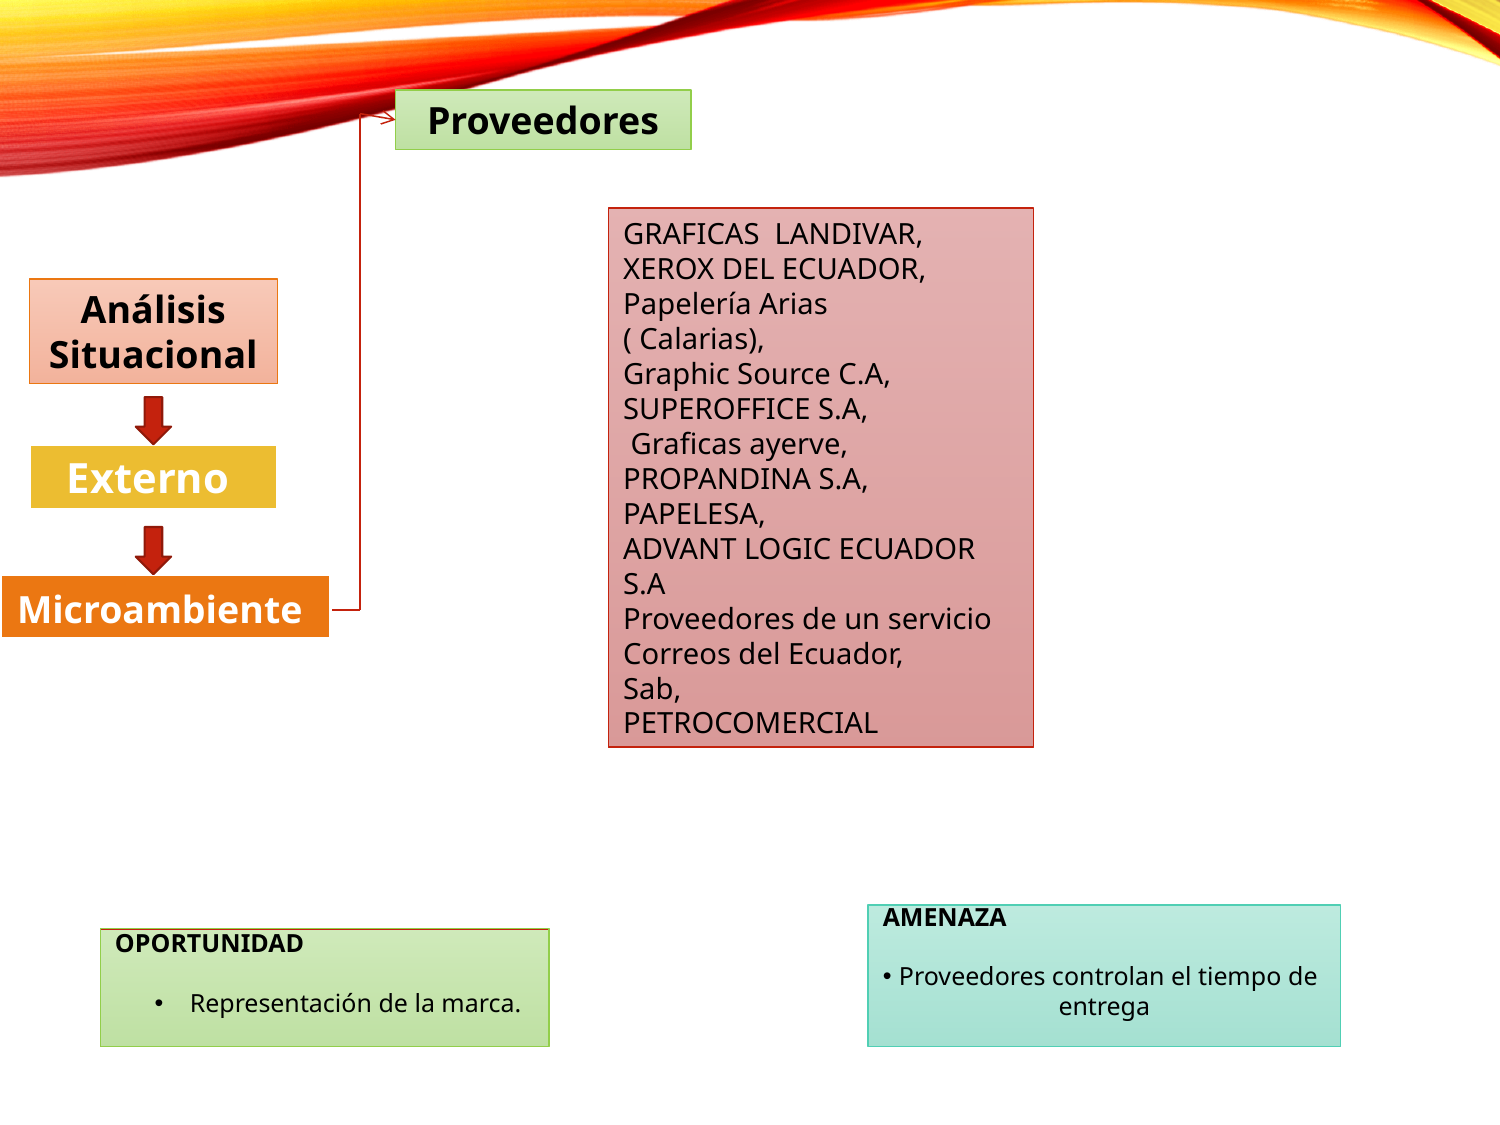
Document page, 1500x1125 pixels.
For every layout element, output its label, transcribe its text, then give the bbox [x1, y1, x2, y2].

text_box Proveedores [395, 89, 692, 150]
text_box GRAFICAS LANDIVAR, XEROX DEL ECUADOR, Papelería Arias ( Calarias), Graphic Source C.A, SUPEROFFICE S.A, Graficas ayerve, PROPANDINA S.A, PAPELESA, ADVANT LOGIC ECUADOR S.A Proveedores de un servicio Correos del Ecuador, Sab, PETROCOMERCIAL [608, 207, 1034, 748]
text_box [134, 396, 173, 446]
text_box OPORTUNIDAD Representación de la marca. [100, 928, 550, 1047]
text_box Externo [28, 443, 279, 511]
text_box AMENAZA Proveedores controlan el tiempo de entrega [867, 904, 1341, 1047]
text_box Análisis Situacional [29, 278, 278, 384]
text_box Microambiente [0, 573, 332, 641]
picture [0, 0, 1500, 178]
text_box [359, 113, 396, 121]
text_box [134, 525, 173, 575]
